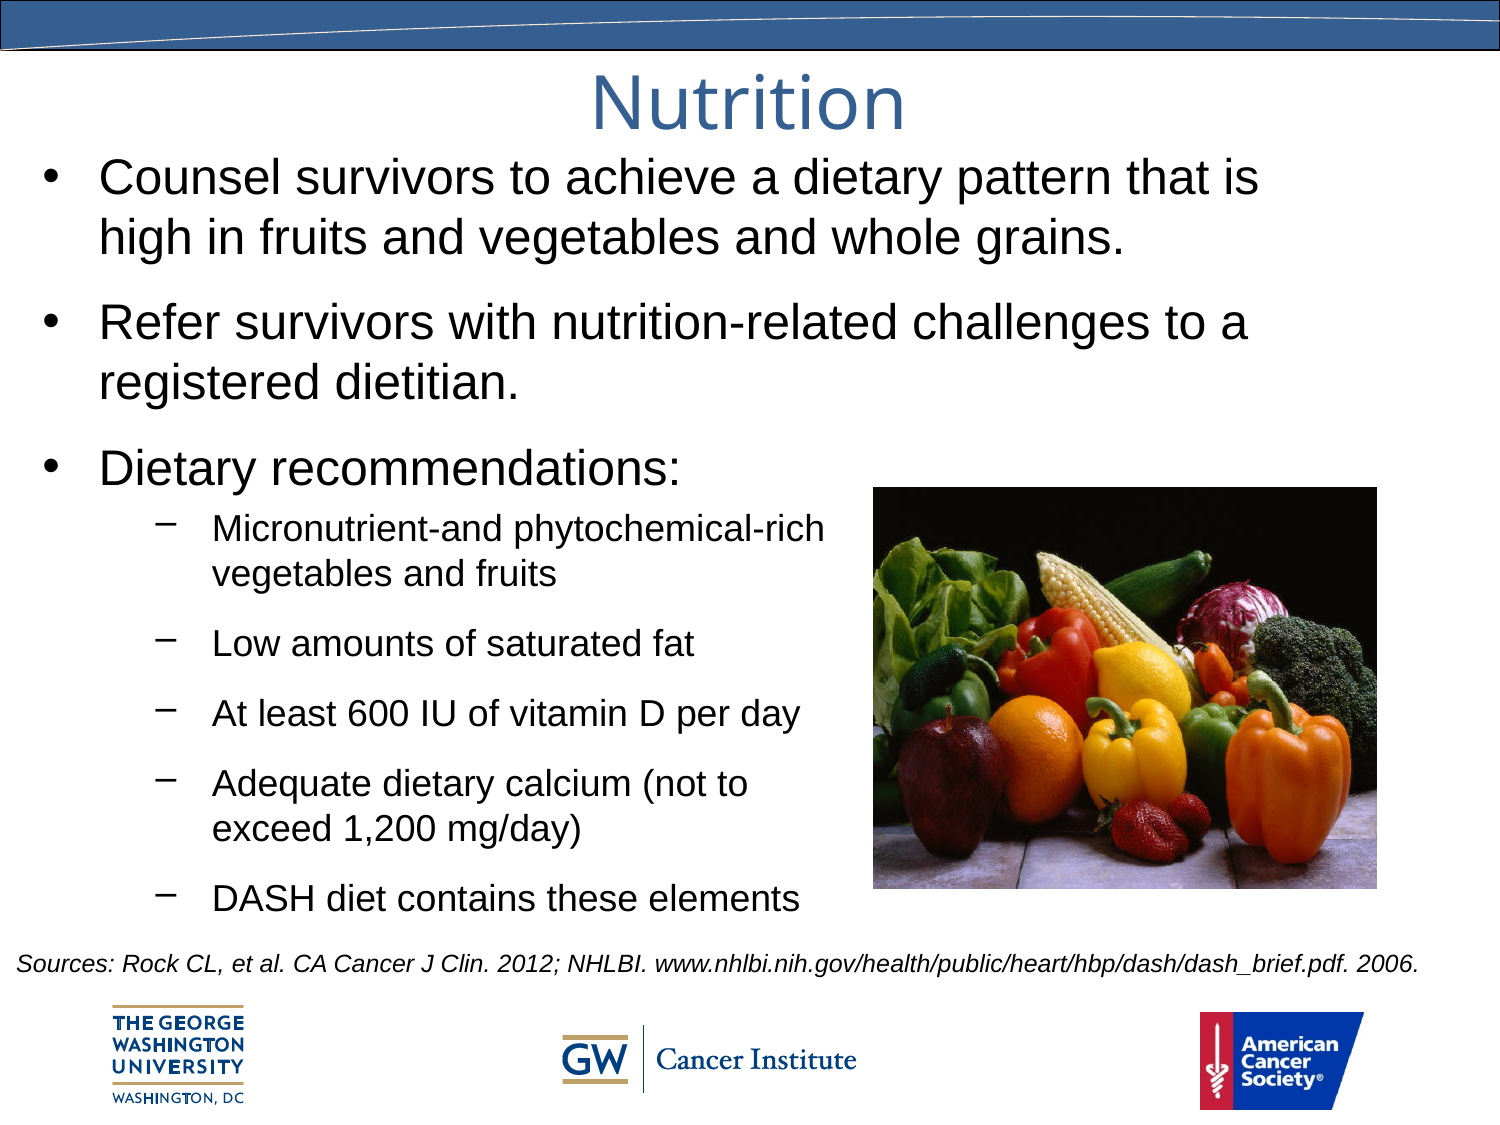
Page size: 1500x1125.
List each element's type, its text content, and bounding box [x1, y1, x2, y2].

picture [1200, 1012, 1364, 1110]
list Micronutrient-and phytochemical-rich vegetables and fruits Low amounts of saturated fat At least 600 IU of vitamin D per day Adequate dietary calcium (not to exceed 1,200 mg/day) DASH diet contains these elements [0, 496, 844, 968]
text_box Sources: Rock CL, et al. CA Cancer J Clin. 2012; NHLBI. www.nhlbi.nih.gov/health/public/heart/hbp/dash/dash_brief.pdf. 2006. [1, 939, 1500, 985]
picture [872, 487, 1377, 890]
title Nutrition [73, 5, 1424, 194]
text_box Counsel survivors to achieve a dietary pattern that is high in fruits and vegetables and whole grains. Refer survivors with nutrition-related challenges to a registered dietitian. Dietary recommendations: [27, 137, 1382, 575]
